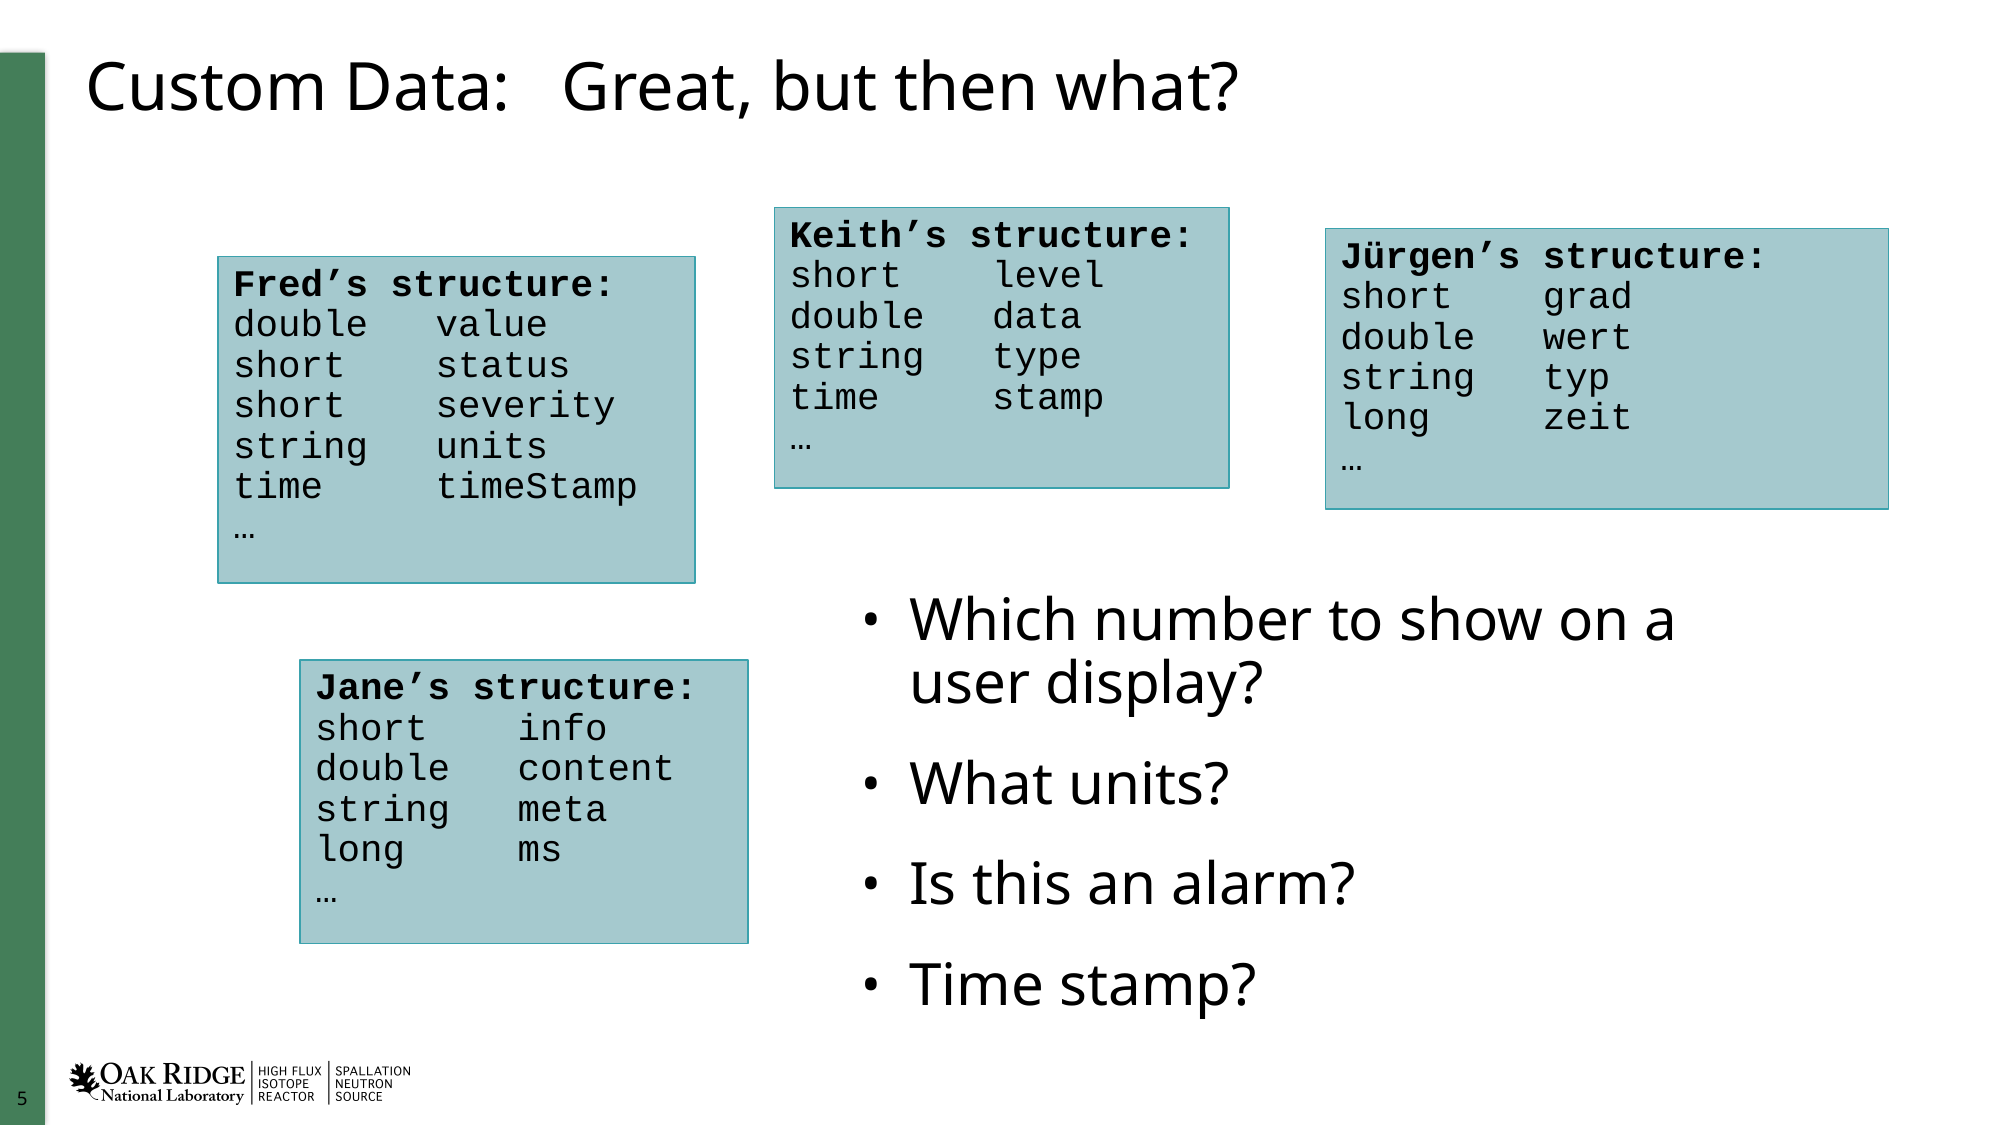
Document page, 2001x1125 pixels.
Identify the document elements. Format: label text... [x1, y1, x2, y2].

list Which number to show on a user display? What units? Is this an alarm? Time stamp? [846, 582, 1828, 1049]
text_box Jürgen’s structure: short grad double wert string typ long zeit … [1325, 228, 1889, 510]
text_box Jane’s structure: short info double content string meta long ms … [299, 659, 749, 944]
text_box Keith’s structure: short level double data string type time stamp … [774, 207, 1230, 489]
picture [66, 1058, 413, 1108]
title Custom Data: Great, but then what? [70, 44, 1946, 134]
text_box Fred’s structure: double value short status short severity string units time timeStamp … [217, 256, 696, 584]
